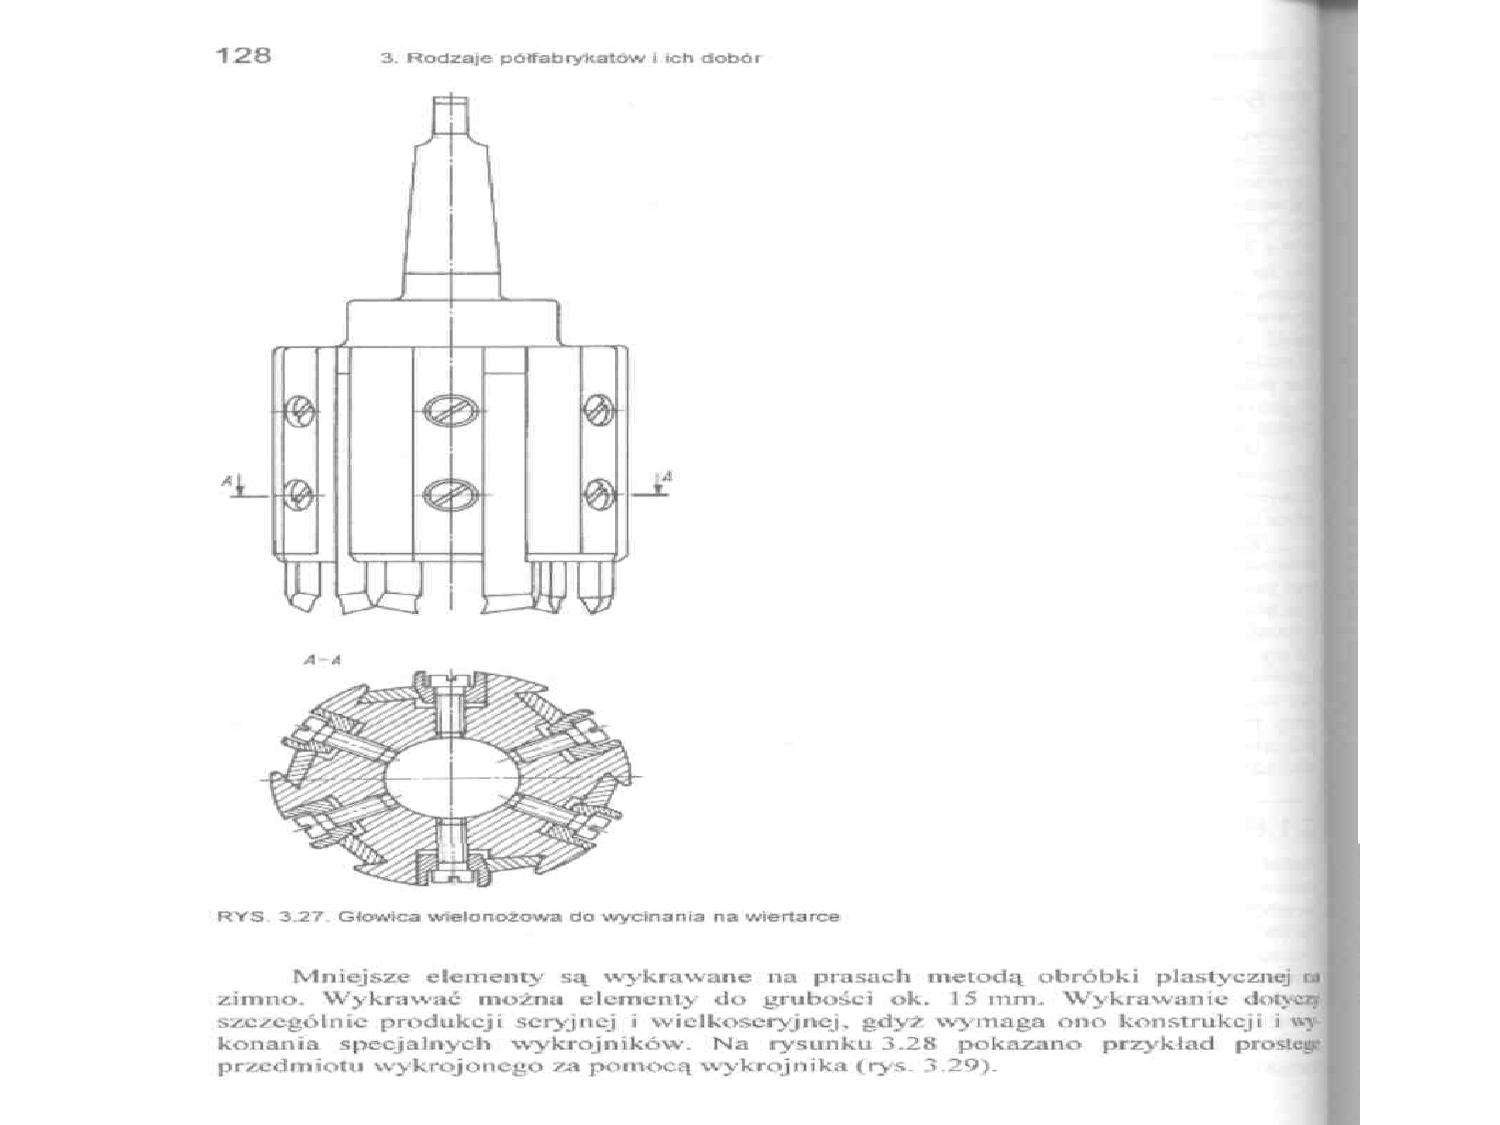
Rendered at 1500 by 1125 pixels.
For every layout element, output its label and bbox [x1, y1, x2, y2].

picture [152, 0, 1360, 1125]
